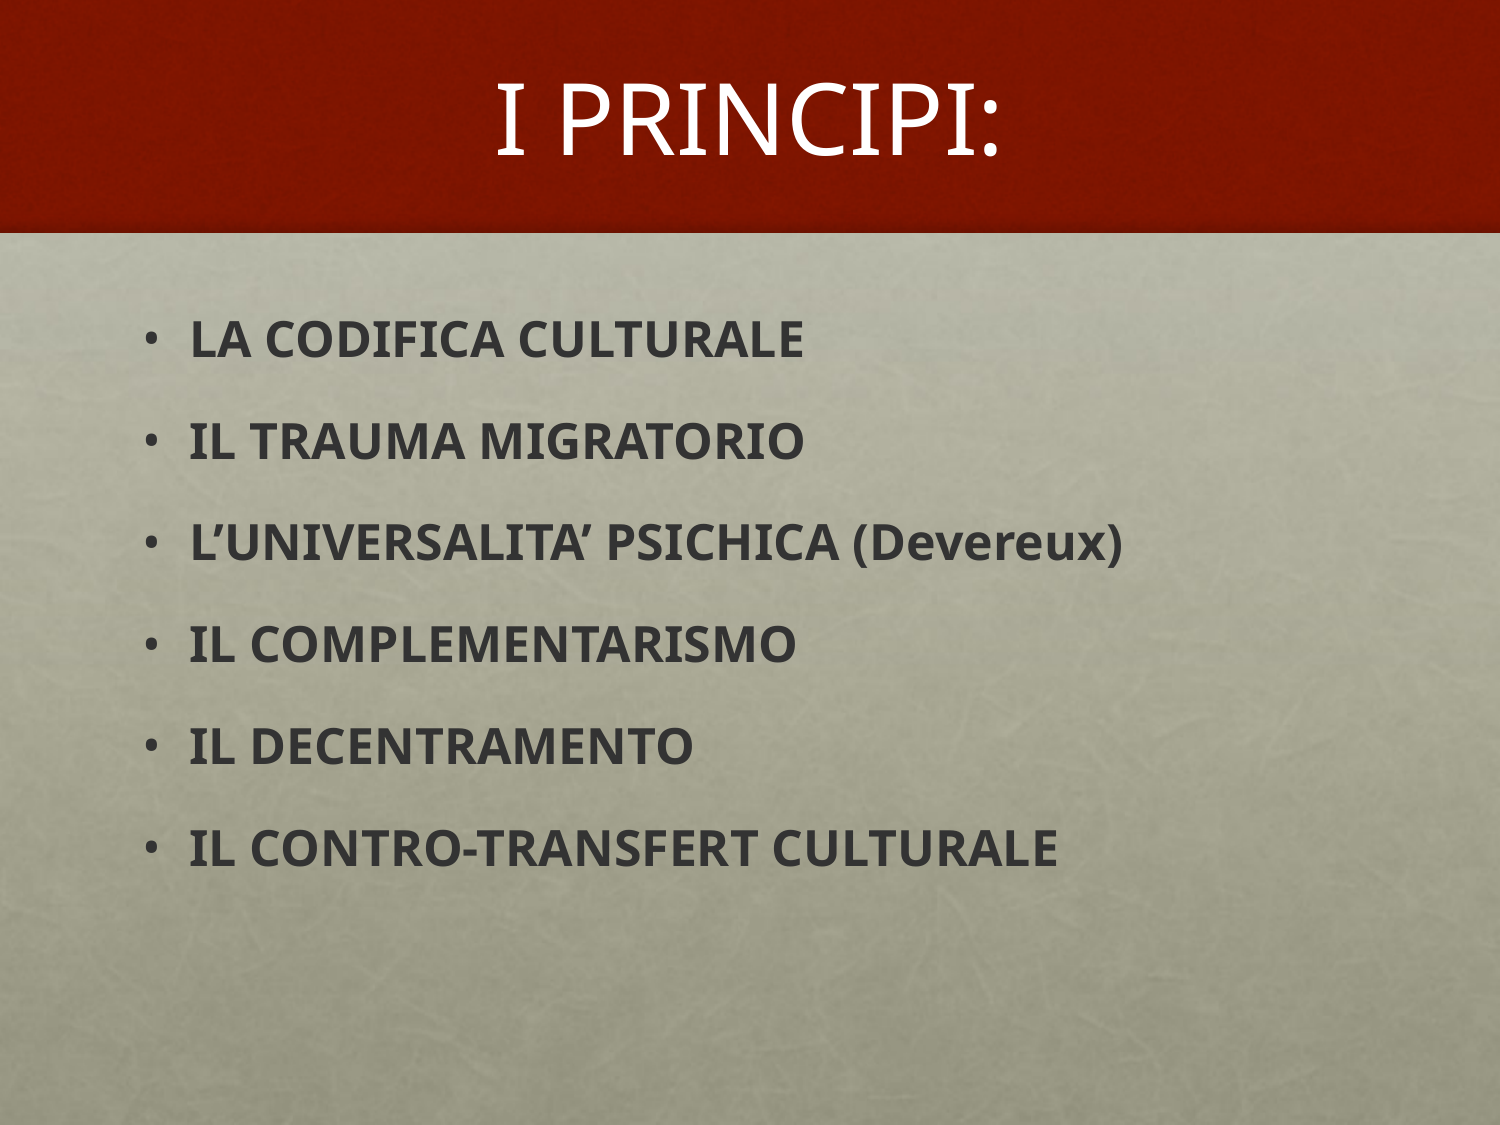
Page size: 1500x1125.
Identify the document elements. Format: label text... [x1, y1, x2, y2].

list LA CODIFICA CULTURALE IL TRAUMA MIGRATORIO L’UNIVERSALITA’ PSICHICA (Devereux) IL COMPLEMENTARISMO IL DECENTRAMENTO IL CONTRO-TRANSFERT CULTURALE [127, 299, 1372, 1005]
picture [0, 214, 1500, 1125]
title I PRINCIPI: [127, 10, 1372, 221]
